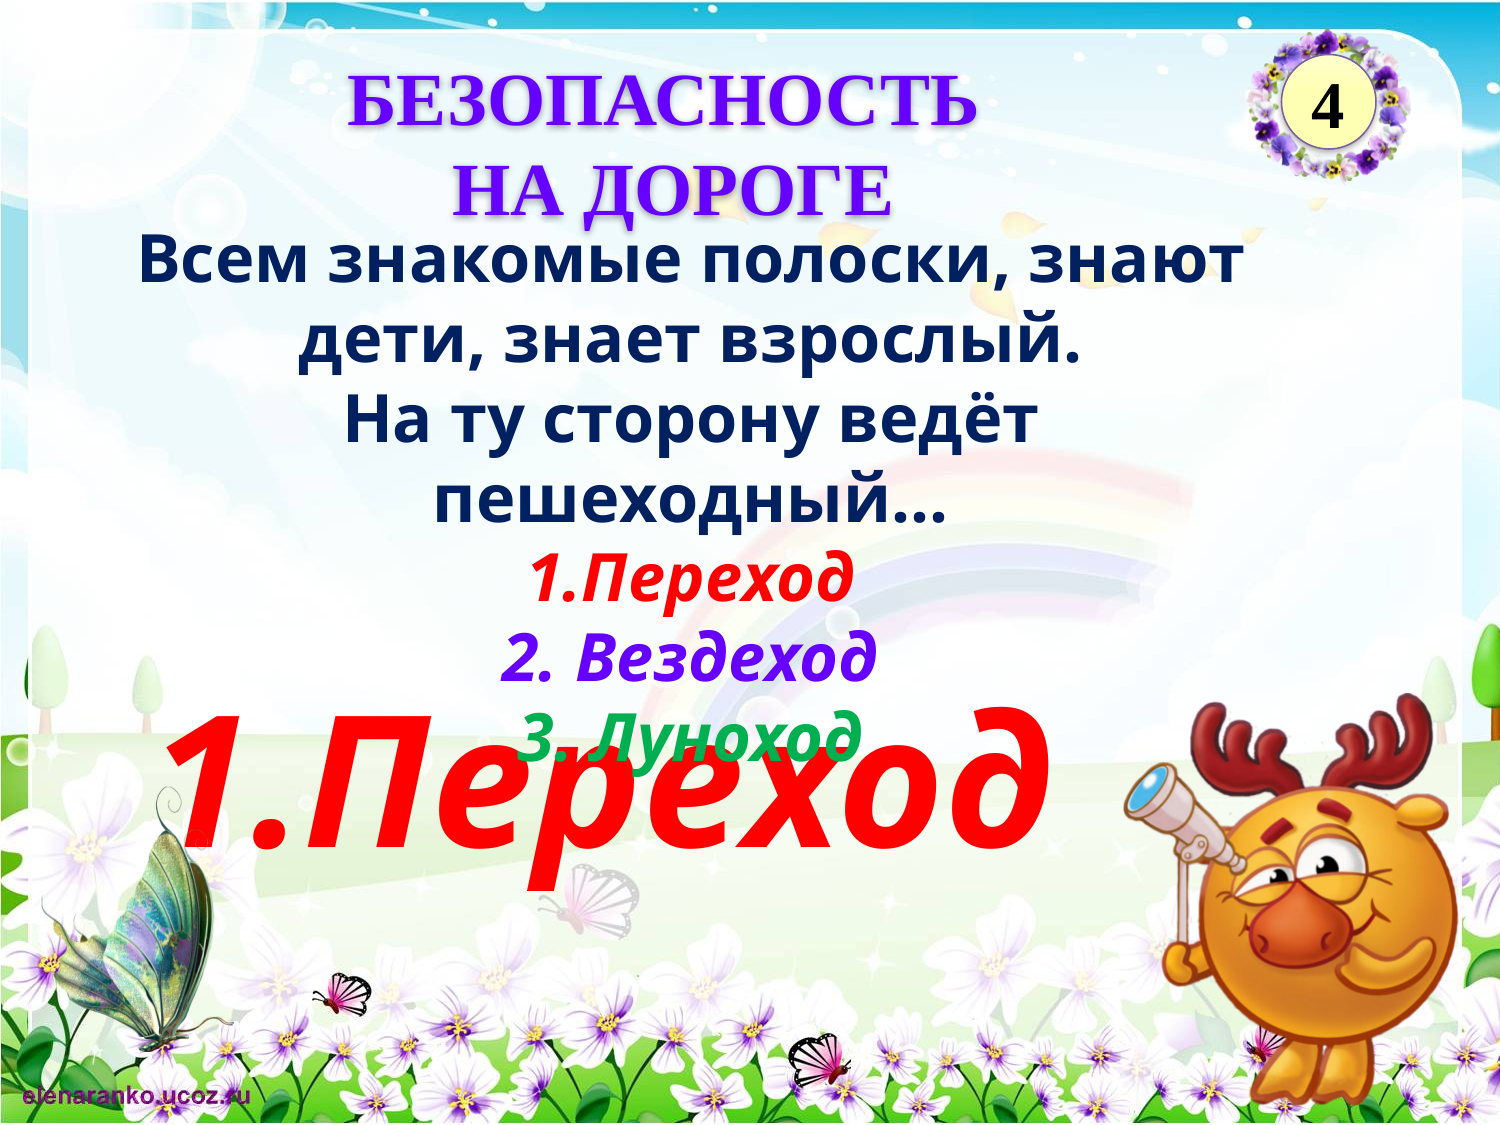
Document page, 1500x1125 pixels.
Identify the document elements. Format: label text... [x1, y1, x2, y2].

picture [0, 0, 1500, 1125]
text_box 1.Переход [0, 656, 1104, 892]
text_box Всем знакомые полоски, знают дети, знает взрослый. На ту сторону ведёт пешеходный… 1.Переход 2. Вездеход 3. Луноход [64, 208, 1317, 783]
text_box Безопасность на дороге [64, 42, 1282, 238]
